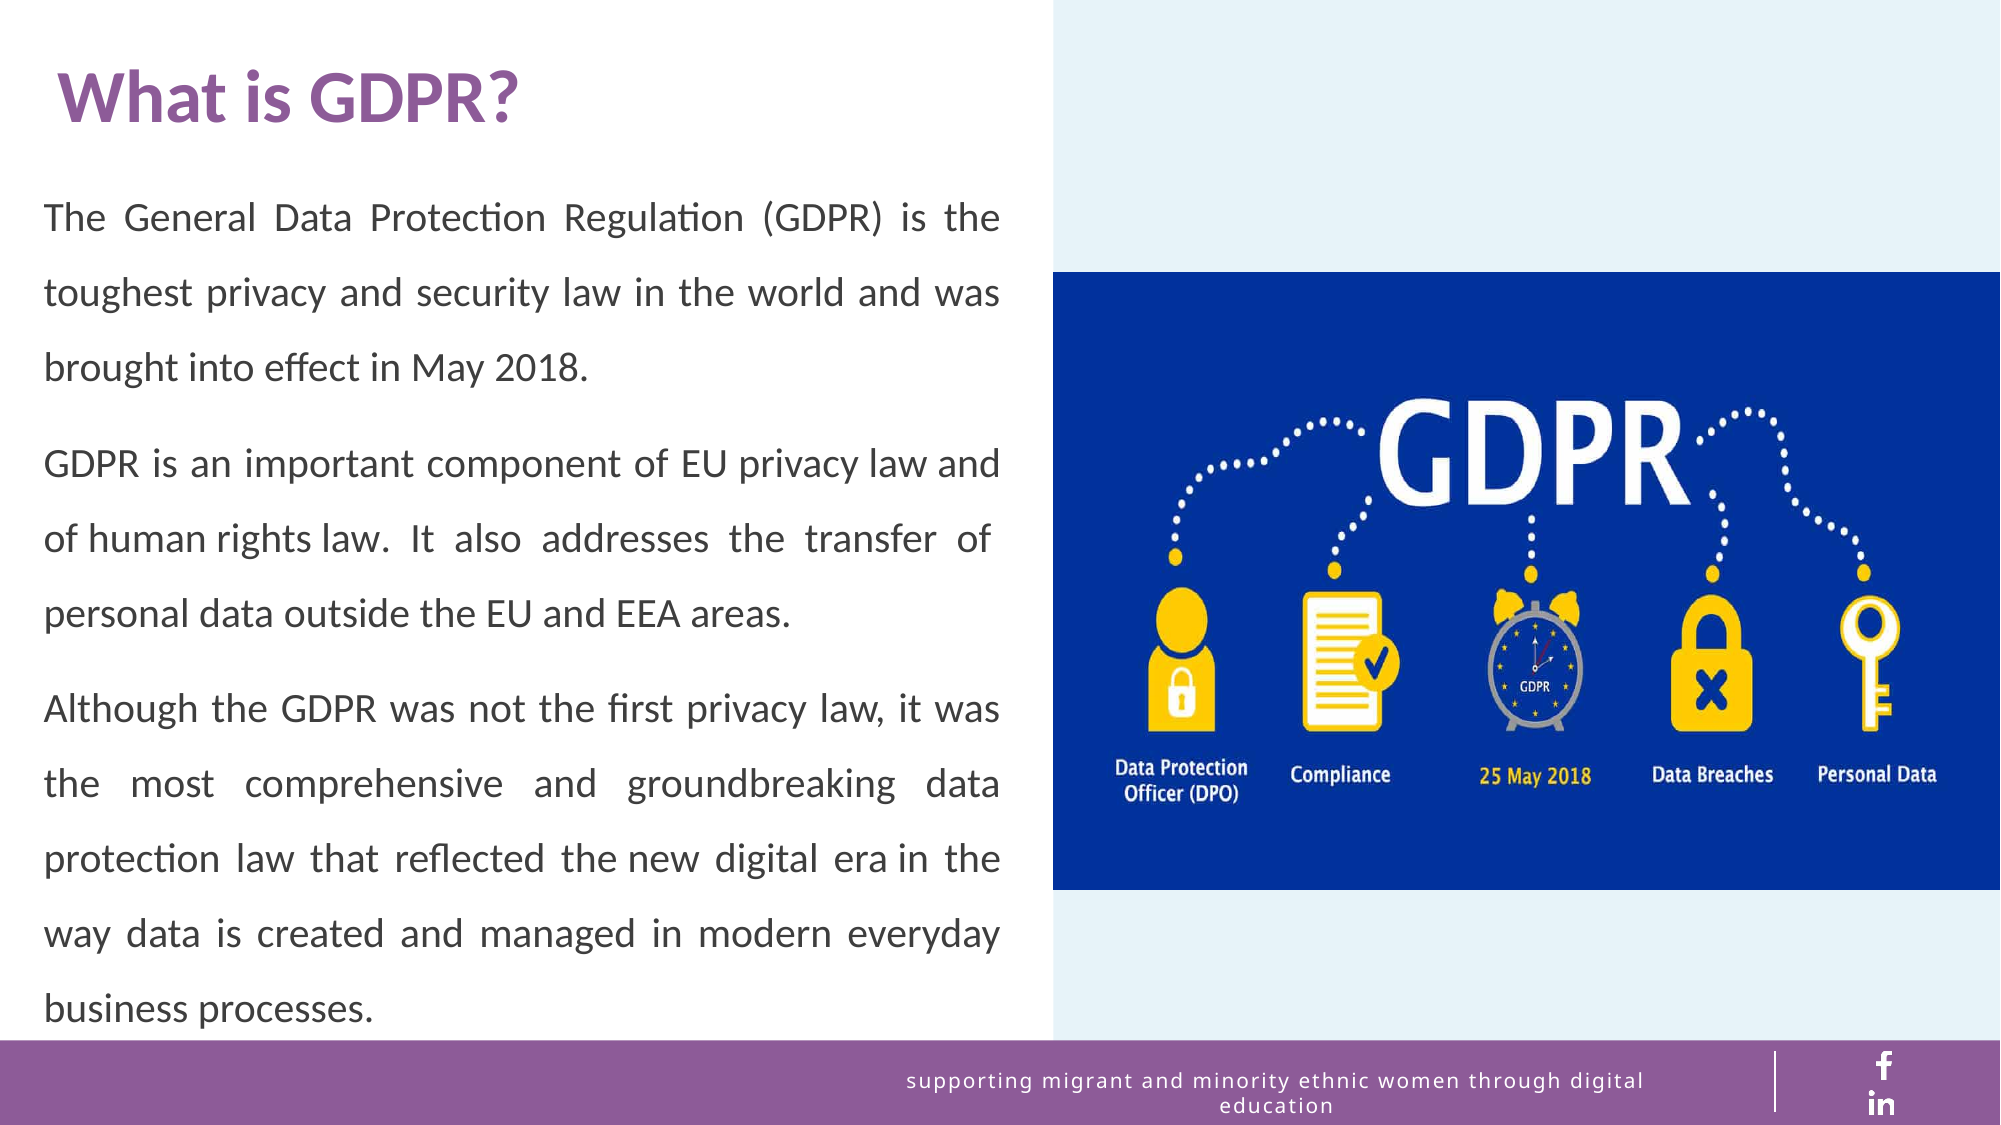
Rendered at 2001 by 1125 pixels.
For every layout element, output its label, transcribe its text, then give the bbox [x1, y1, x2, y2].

list The General Data Protection Regulation (GDPR) is the toughest privacy and security law in the world and was brought into effect in May 2018. GDPR is an important component of EU privacy law and of human rights law. It also addresses the transfer of personal data outside the EU and EEA areas. Although the GDPR was not the first privacy law, it was the most comprehensive and groundbreaking data protection law that reflected the new digital era in the way data is created and managed in modern everyday business processes. [28, 157, 1017, 935]
picture [1053, 272, 2000, 890]
list What is GDPR? [42, 50, 1000, 177]
